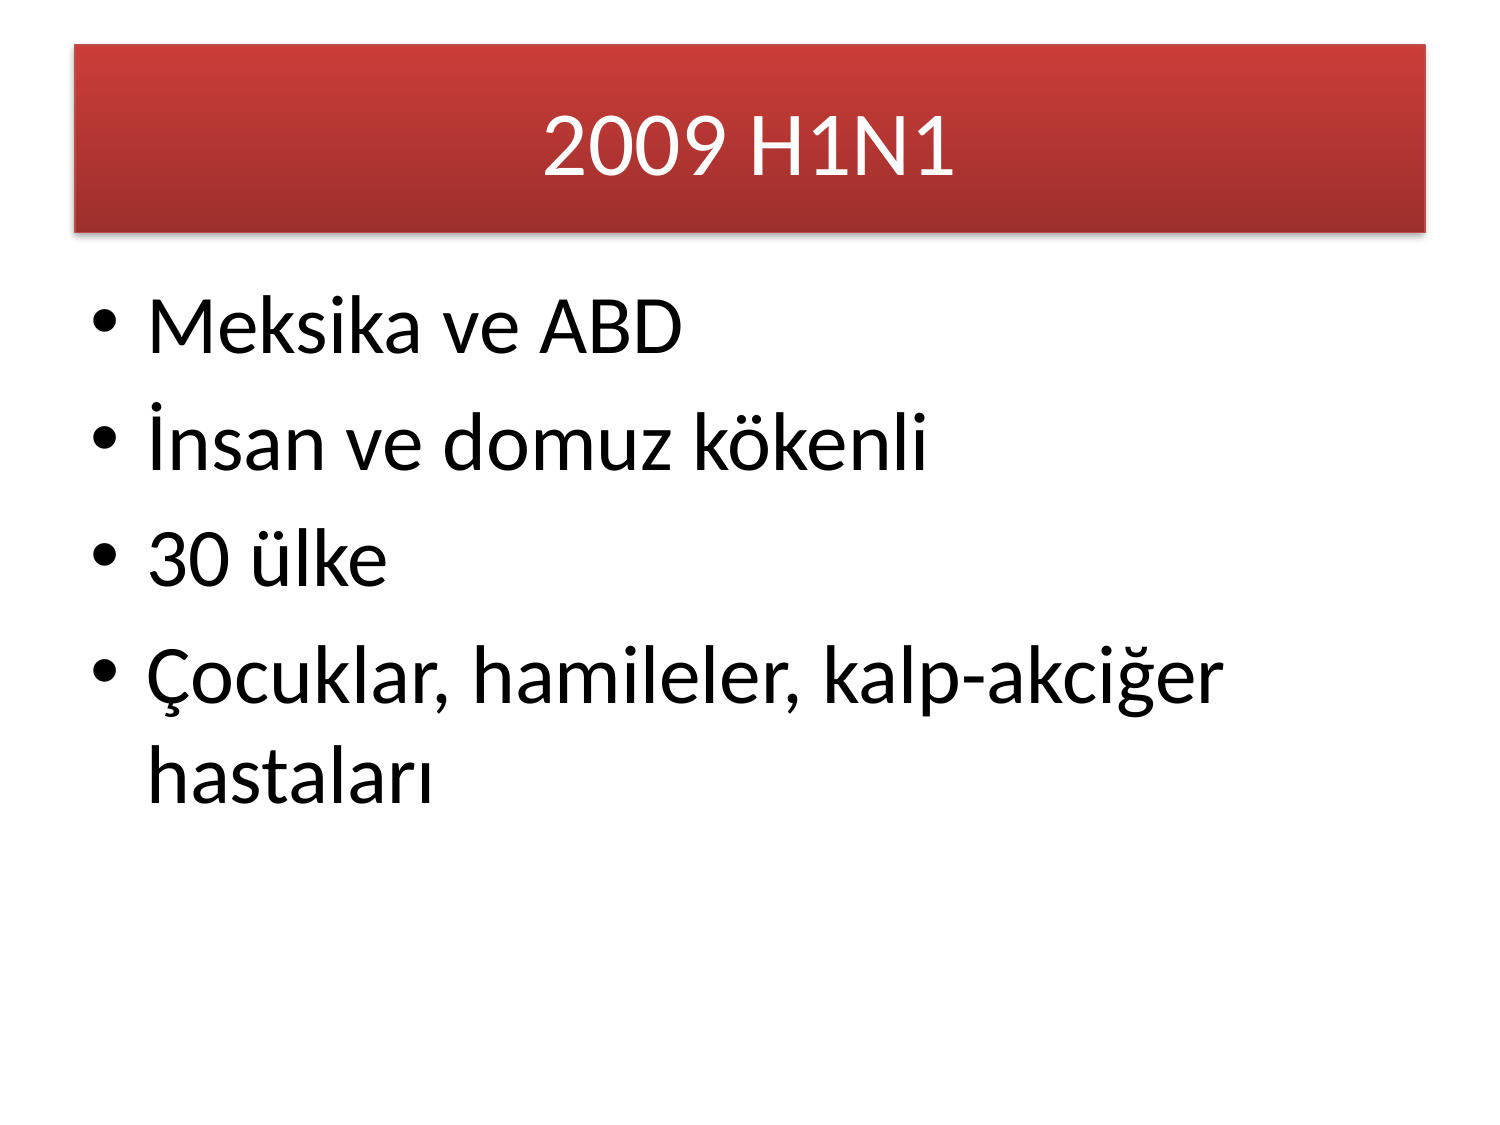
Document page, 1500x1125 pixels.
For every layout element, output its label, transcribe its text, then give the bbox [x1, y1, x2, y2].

list Meksika ve ABD İnsan ve domuz kökenli 30 ülke Çocuklar, hamileler, kalp-akciğer hastaları [75, 262, 1425, 1005]
title 2009 H1N1 [74, 44, 1426, 233]
